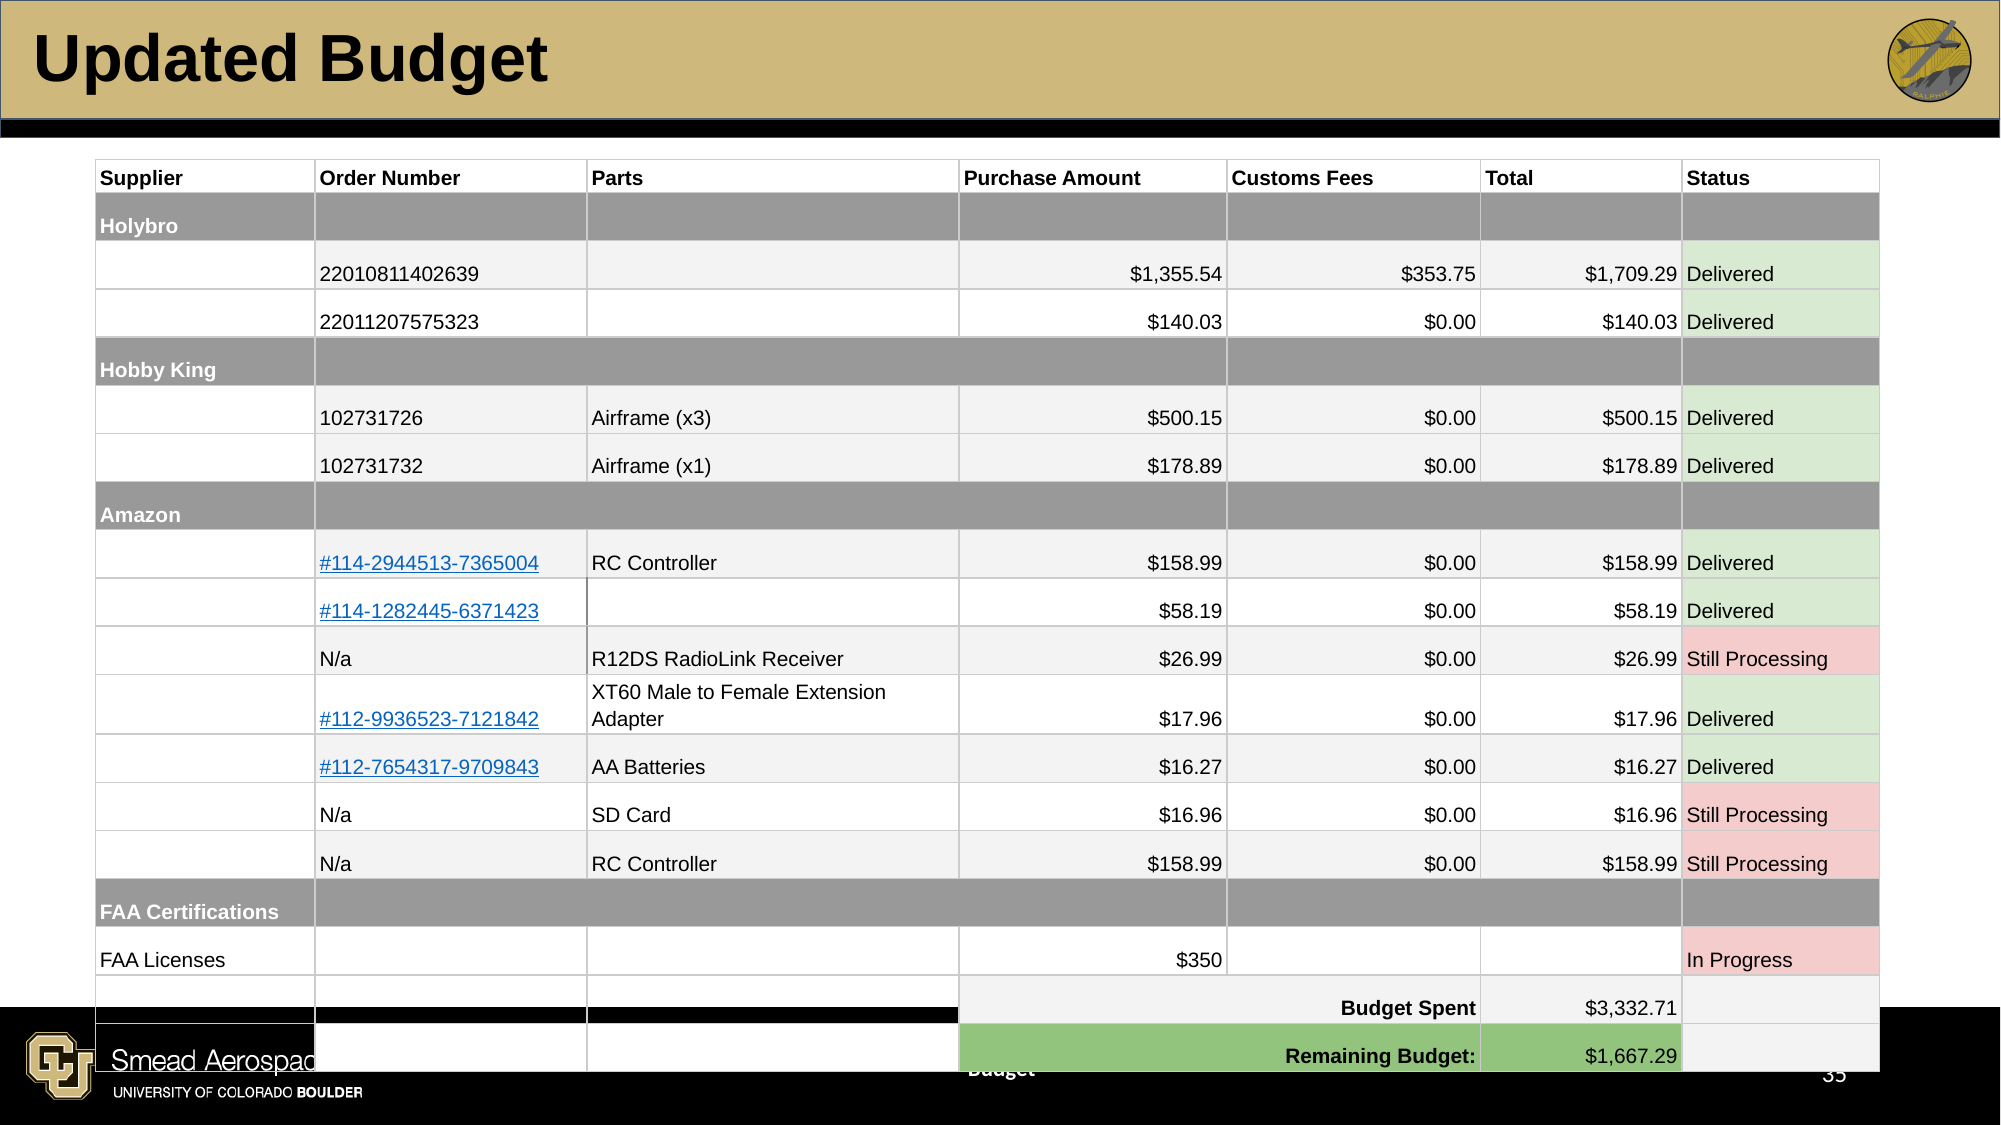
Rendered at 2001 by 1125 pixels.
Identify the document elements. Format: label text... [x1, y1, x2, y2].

table_cell $350 [960, 927, 1226, 974]
table_cell [1683, 1024, 1879, 1071]
table_cell Delivered [1683, 290, 1879, 336]
table_cell [96, 290, 314, 336]
table_cell Airframe (x1) [588, 434, 958, 481]
table_cell $58.19 [960, 579, 1226, 625]
table_cell $0.00 [1228, 783, 1480, 830]
table_cell [1683, 193, 1879, 240]
table_cell Delivered [1683, 434, 1879, 481]
table_cell [960, 193, 1226, 240]
table_cell N/a [316, 831, 586, 878]
table_cell R12DS RadioLink Receiver [588, 627, 958, 674]
table_header Supplier [96, 160, 314, 192]
table_cell Delivered [1683, 675, 1879, 733]
table_cell #114-2944513-7365004 [316, 530, 586, 577]
table_cell [1683, 879, 1879, 926]
table_cell Delivered [1683, 386, 1879, 433]
table_cell 102731732 [316, 434, 586, 481]
table_cell $26.99 [960, 627, 1226, 674]
table_cell [588, 976, 958, 1023]
table_cell Delivered [1683, 735, 1879, 782]
table_cell [96, 241, 314, 288]
table_cell [1481, 193, 1681, 240]
title Updated Budget [18, 0, 1744, 119]
table_cell $500.15 [960, 386, 1226, 433]
table_cell $3,332.71 [1481, 976, 1681, 1023]
table_cell [96, 783, 314, 830]
table_cell [588, 927, 958, 974]
table_cell $0.00 [1228, 627, 1480, 674]
table_header Customs Fees [1228, 160, 1480, 192]
table_cell [316, 879, 1226, 926]
table_header Total [1481, 160, 1681, 192]
table_cell $58.19 [1481, 579, 1681, 625]
table_cell Still Processing [1683, 783, 1879, 830]
table_cell Delivered [1683, 579, 1879, 625]
table_header Purchase Amount [960, 160, 1226, 192]
table_cell $0.00 [1228, 290, 1480, 336]
table_cell $1,667.29 [1481, 1024, 1681, 1071]
table_cell Remaining Budget: [960, 1024, 1480, 1071]
table_cell $1,709.29 [1481, 241, 1681, 288]
table_cell $158.99 [960, 530, 1226, 577]
table_cell $158.99 [1481, 831, 1681, 878]
table_cell $353.75 [1228, 241, 1480, 288]
table_cell XT60 Male to Female Extension Adapter [588, 675, 958, 733]
table_cell [1228, 338, 1681, 385]
table_cell [96, 675, 314, 733]
table_cell [316, 193, 586, 240]
table_cell 22010811402639 [316, 241, 586, 288]
table_cell Delivered [1683, 530, 1879, 577]
table_cell $0.00 [1228, 735, 1480, 782]
table_cell $1,355.54 [960, 241, 1226, 288]
table_cell [1683, 976, 1879, 1023]
table_cell 102731726 [316, 386, 586, 433]
table_cell $0.00 [1228, 530, 1480, 577]
table_cell [1228, 482, 1681, 529]
table_cell [96, 735, 314, 782]
table_cell $16.27 [1481, 735, 1681, 782]
table_cell [316, 338, 1226, 385]
table_cell Budget Spent [960, 976, 1480, 1023]
table_cell [588, 290, 958, 336]
table_cell [316, 976, 586, 1023]
table_cell [96, 627, 314, 674]
table_header Parts [588, 160, 958, 192]
table_cell AA Batteries [588, 735, 958, 782]
table_cell #114-1282445-6371423 [316, 579, 586, 625]
table_cell [96, 434, 314, 481]
table_cell [588, 193, 958, 240]
table_cell [1683, 482, 1879, 529]
table_cell $16.96 [1481, 783, 1681, 830]
table_cell $0.00 [1228, 386, 1480, 433]
table_cell Amazon [96, 482, 314, 529]
table_cell [96, 831, 314, 878]
text_box Budget [3, 1008, 2000, 1125]
table_cell Delivered [1683, 241, 1879, 288]
table_cell RC Controller [588, 831, 958, 878]
table_cell #112-7654317-9709843 [316, 735, 586, 782]
table_cell $17.96 [960, 675, 1226, 733]
table_cell [96, 579, 314, 625]
table_cell $0.00 [1228, 434, 1480, 481]
table_cell 22011207575323 [316, 290, 586, 336]
table_cell N/a [316, 627, 586, 674]
table_cell $26.99 [1481, 627, 1681, 674]
table_cell [96, 530, 314, 577]
table_cell [96, 1024, 314, 1071]
table_cell RC Controller [588, 530, 958, 577]
table_cell $0.00 [1228, 675, 1480, 733]
table_cell [1683, 338, 1879, 385]
table_cell Hobby King [96, 338, 314, 385]
table_cell [316, 1024, 586, 1071]
table_cell $0.00 [1228, 579, 1480, 625]
table_cell [96, 976, 314, 1023]
table_cell SD Card [588, 783, 958, 830]
table_cell $16.96 [960, 783, 1226, 830]
table_header Order Number [316, 160, 586, 192]
table_cell [1481, 927, 1681, 974]
table_cell $158.99 [960, 831, 1226, 878]
table_cell $140.03 [960, 290, 1226, 336]
table_cell [588, 1024, 958, 1071]
table_cell $16.27 [960, 735, 1226, 782]
table_cell Holybro [96, 193, 314, 240]
table_cell N/a [316, 783, 586, 830]
table_cell $178.89 [960, 434, 1226, 481]
table_cell Airframe (x3) [588, 386, 958, 433]
table_cell [1228, 193, 1480, 240]
table_cell $500.15 [1481, 386, 1681, 433]
table_cell [96, 386, 314, 433]
table_cell [588, 579, 958, 625]
table_cell Still Processing [1683, 831, 1879, 878]
table_cell $140.03 [1481, 290, 1681, 336]
table_cell Still Processing [1683, 627, 1879, 674]
table_cell $17.96 [1481, 675, 1681, 733]
table_cell In Progress [1683, 927, 1879, 974]
table_cell [588, 241, 958, 288]
table_cell [1228, 879, 1681, 926]
table_header Status [1683, 160, 1879, 192]
table_cell FAA Certifications [96, 879, 314, 926]
table_cell $0.00 [1228, 831, 1480, 878]
picture [1868, 0, 1991, 142]
table_cell [316, 927, 586, 974]
table_cell $158.99 [1481, 530, 1681, 577]
table_cell [1228, 927, 1480, 974]
table_cell FAA Licenses [96, 927, 314, 974]
table_cell $178.89 [1481, 434, 1681, 481]
table_cell [316, 482, 1226, 529]
table_cell #112-9936523-7121842 [316, 675, 586, 733]
